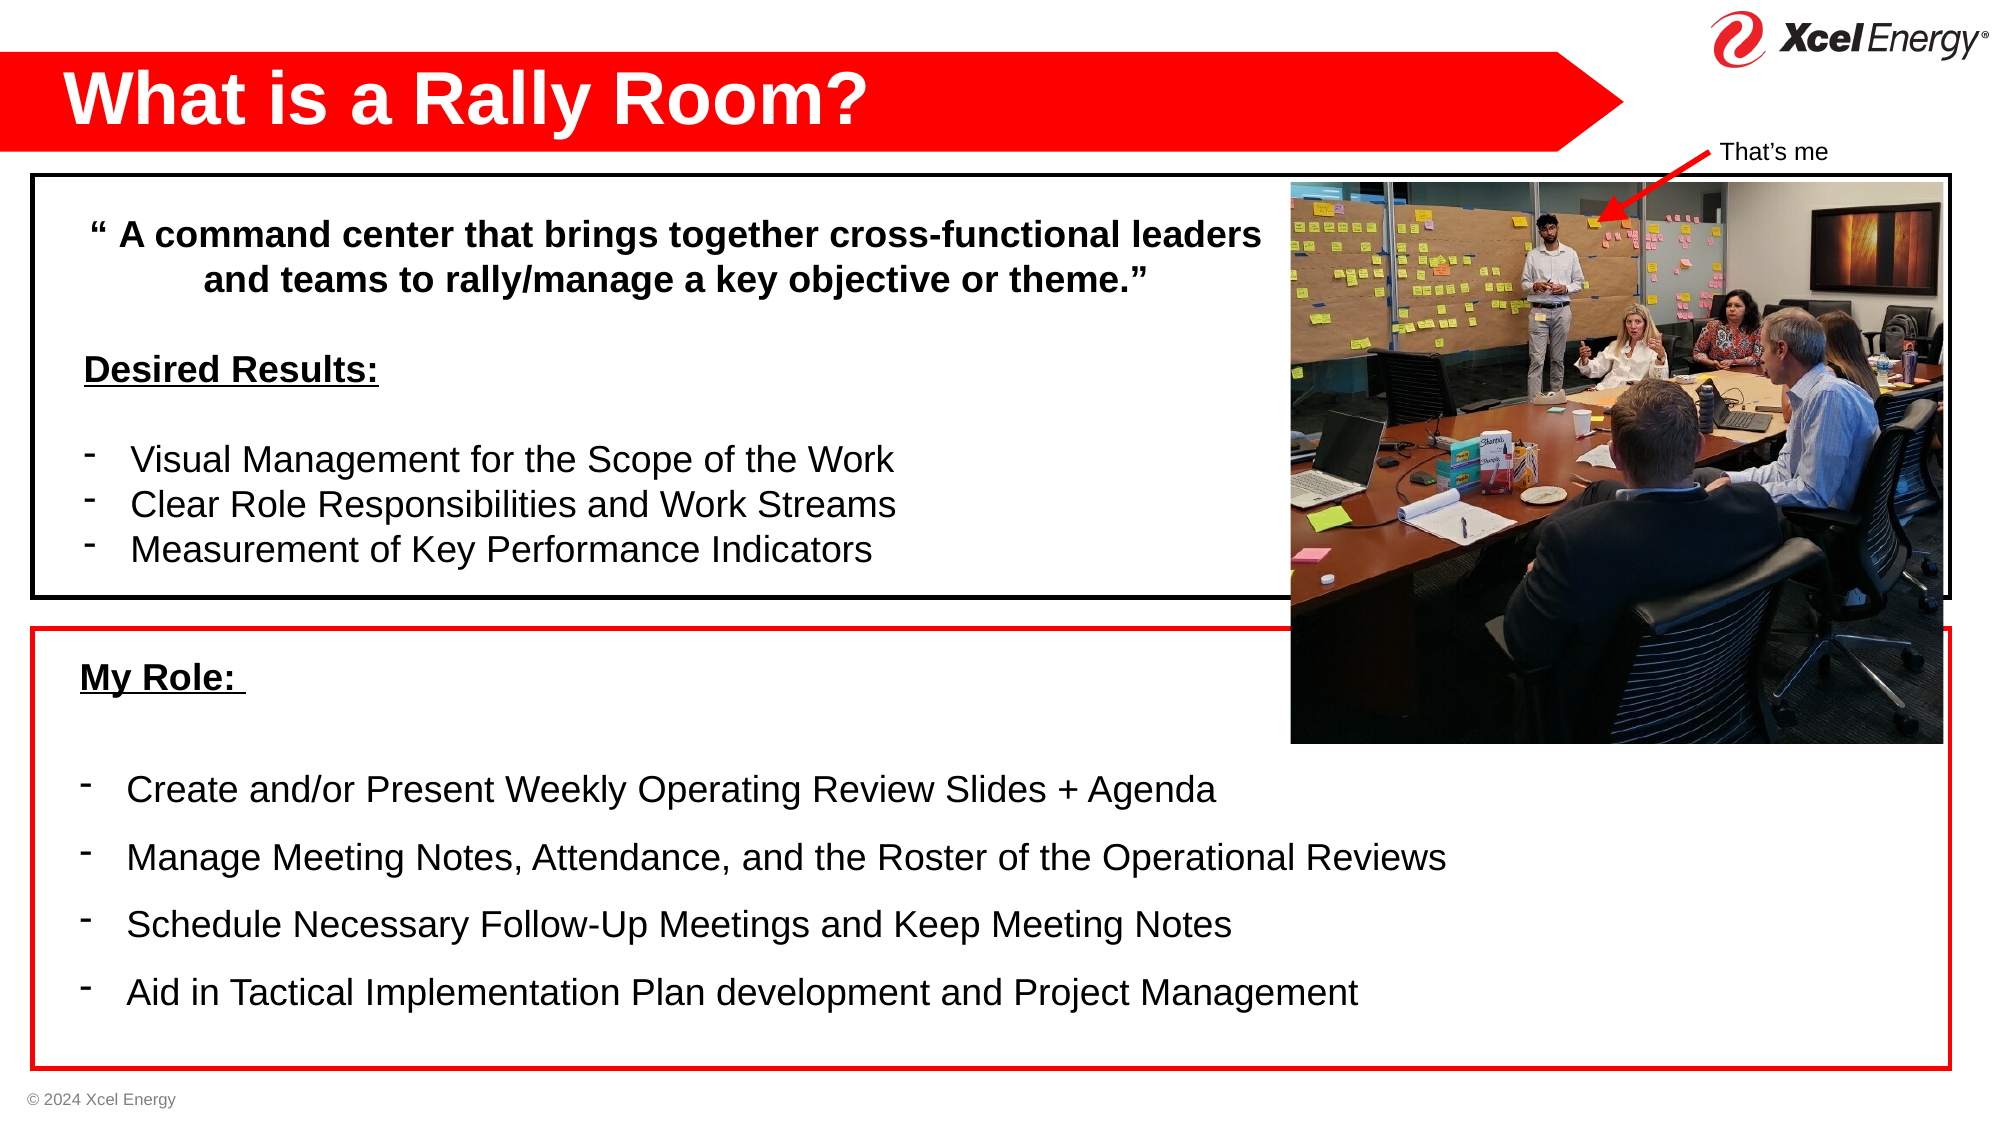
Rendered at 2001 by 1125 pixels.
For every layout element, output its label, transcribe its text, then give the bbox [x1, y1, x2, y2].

text_box [0, 50, 1568, 153]
text_box That’s me [1704, 128, 1910, 173]
text_box “ A command center that brings together cross-functional leaders and teams to rally/manage a key objective or theme.” Desired Results: Visual Management for the Scope of the Work Clear Role Responsibilities and Work Streams Measurement of Key Performance Indicators [68, 202, 1284, 623]
text_box [1148, 189, 1290, 256]
text_box [32, 174, 1596, 599]
picture [1290, 181, 1944, 744]
text_box © 2024 Xcel Energy [12, 1081, 447, 1125]
text_box [32, 627, 1951, 1069]
text_box My Role: Create and/or Present Weekly Operating Review Slides + Agenda Manage Meeting Notes, Attendance, and the Roster of the Operational Reviews Schedule Necessary Follow-Up Meetings and Keep Meeting Notes Aid in Tactical Implementation Plan development and Project Management [64, 645, 1932, 1066]
picture [1709, 10, 2000, 68]
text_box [1596, 151, 1710, 223]
title What is a Rally Room? [48, 56, 1774, 145]
text_box [1710, 174, 1951, 599]
